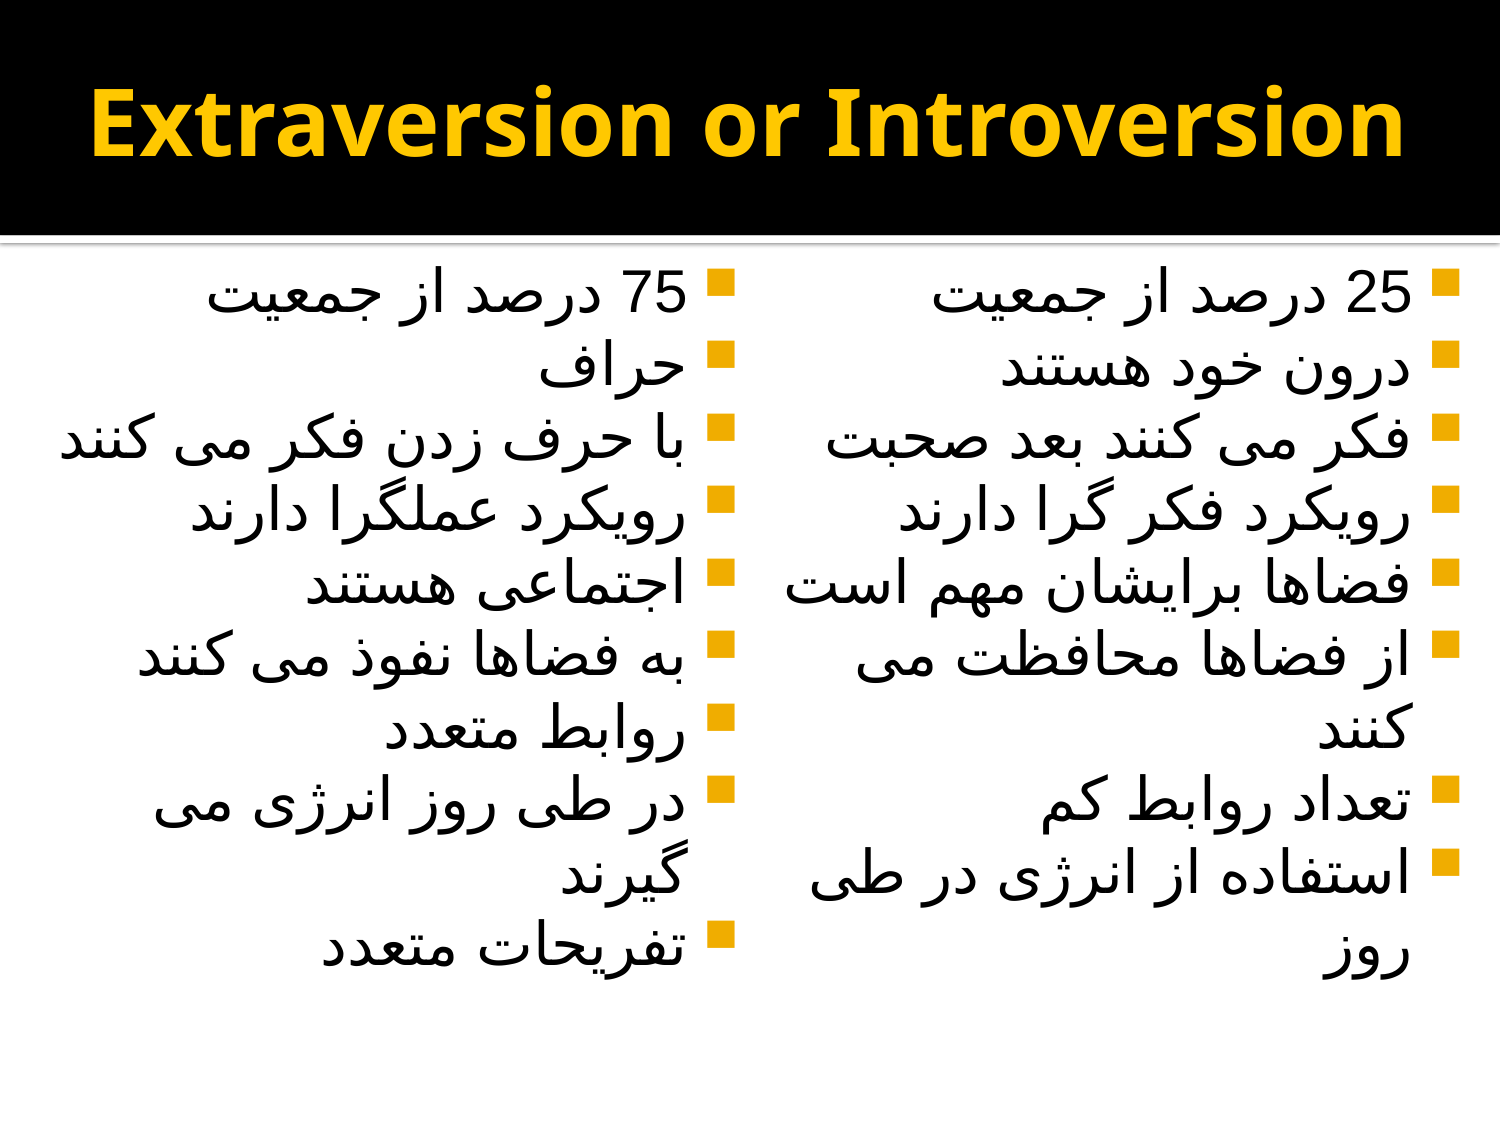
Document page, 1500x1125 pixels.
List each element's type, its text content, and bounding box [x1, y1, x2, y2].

list 25 درصد از جمعيت درون خود هستند فکر می کنند بعد صحبت رويکرد فکر گرا دارند فضاها برايشان مهم است از فضاها محافظت می کنند تعداد روابط کم استفاده از انرژی در طی روز [749, 237, 1500, 988]
title Extraversion or Introversion [37, 24, 1450, 213]
list 75 درصد از جمعيت حراف با حرف زدن فکر می کنند رويکرد عملگرا دارند اجتماعی هستند به فضاها نفوذ می کنند روابط متعدد در طی روز انرژی می گيرند تفريحات متعدد [12, 237, 776, 1013]
